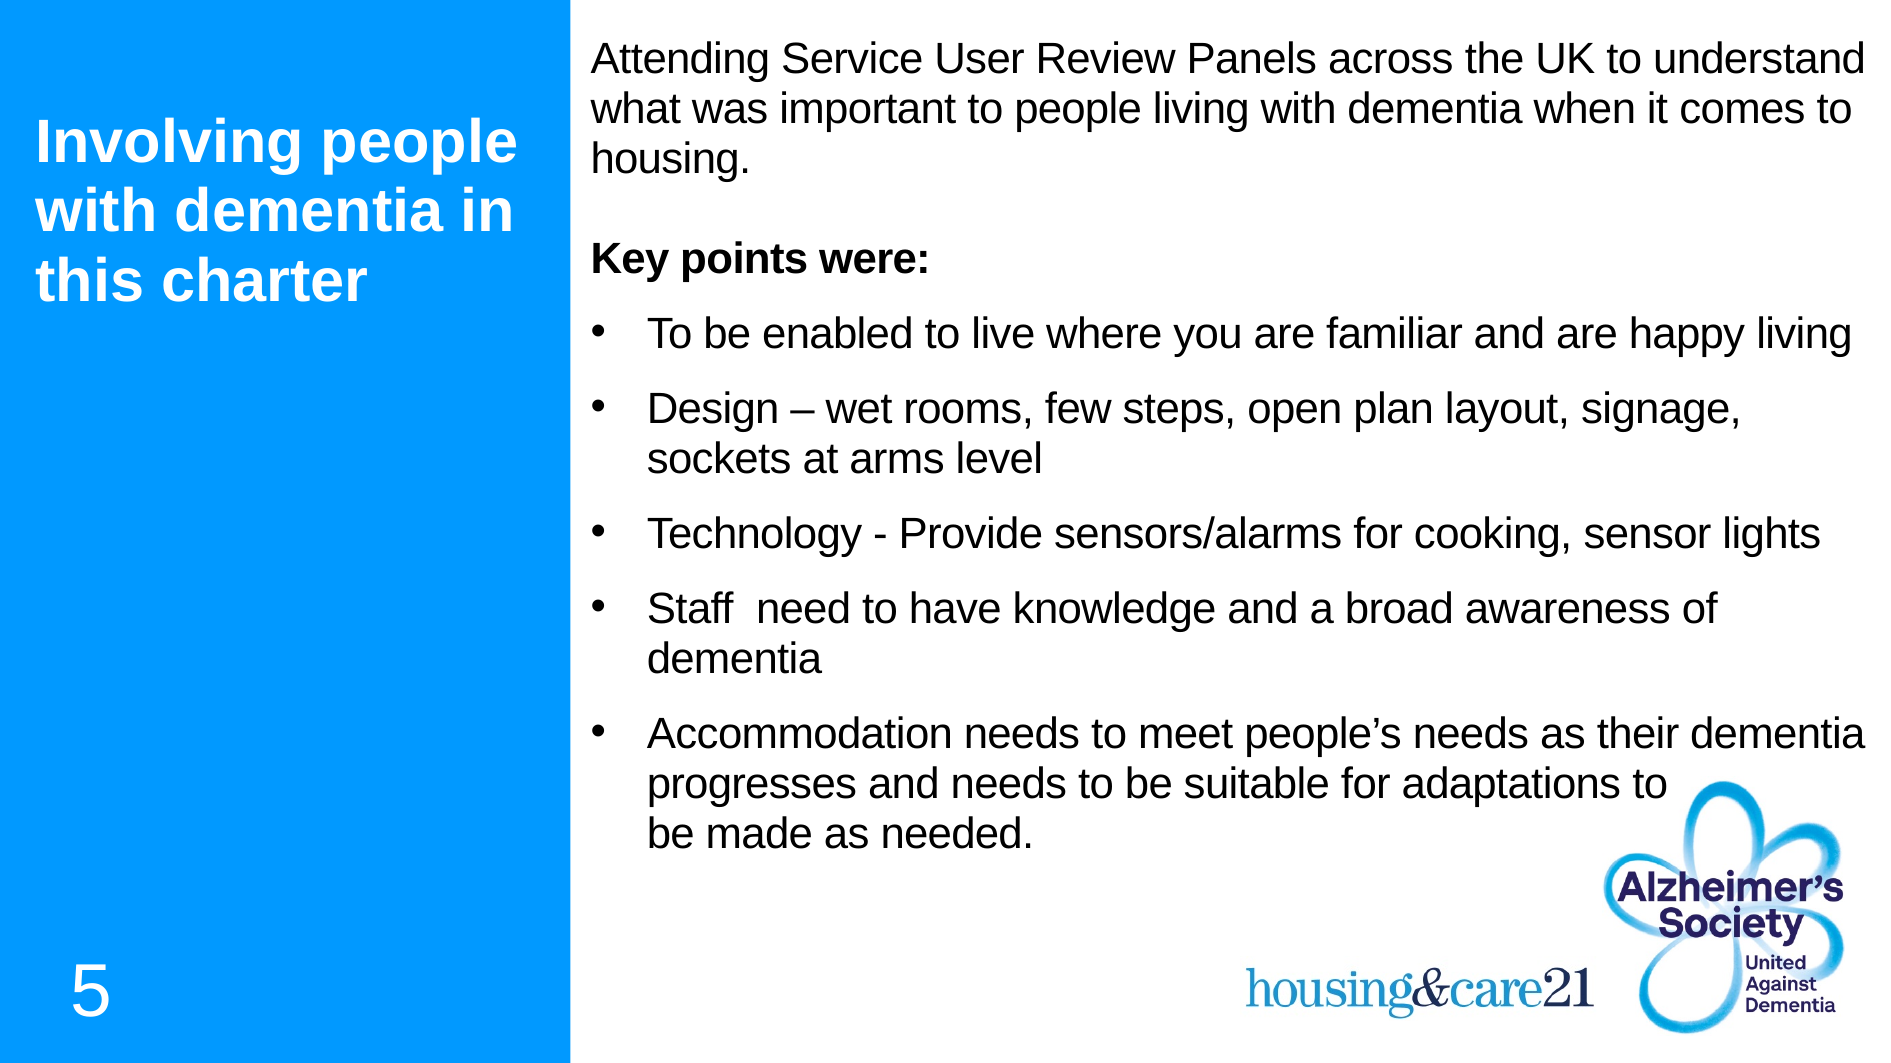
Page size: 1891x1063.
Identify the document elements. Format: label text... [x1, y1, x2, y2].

slide_number 5 [70, 956, 302, 1036]
picture [1240, 956, 1845, 1036]
list Attending Service User Review Panels across the UK to understand what was important to people living with dementia when it comes to housing. Key points were: To be enabled to live where you are familiar and are happy living Design – wet rooms, few steps, open plan layout, signage, sockets at arms level Technology - Provide sensors/alarms for cooking, sensor lights Staff need to have knowledge and a broad awareness of dementia Accommodation needs to meet people’s needs as their dementia progresses and needs to be suitable for adaptations to be made as needed. [590, 31, 1867, 989]
title Involving people with dementia in this charter [35, 106, 532, 378]
